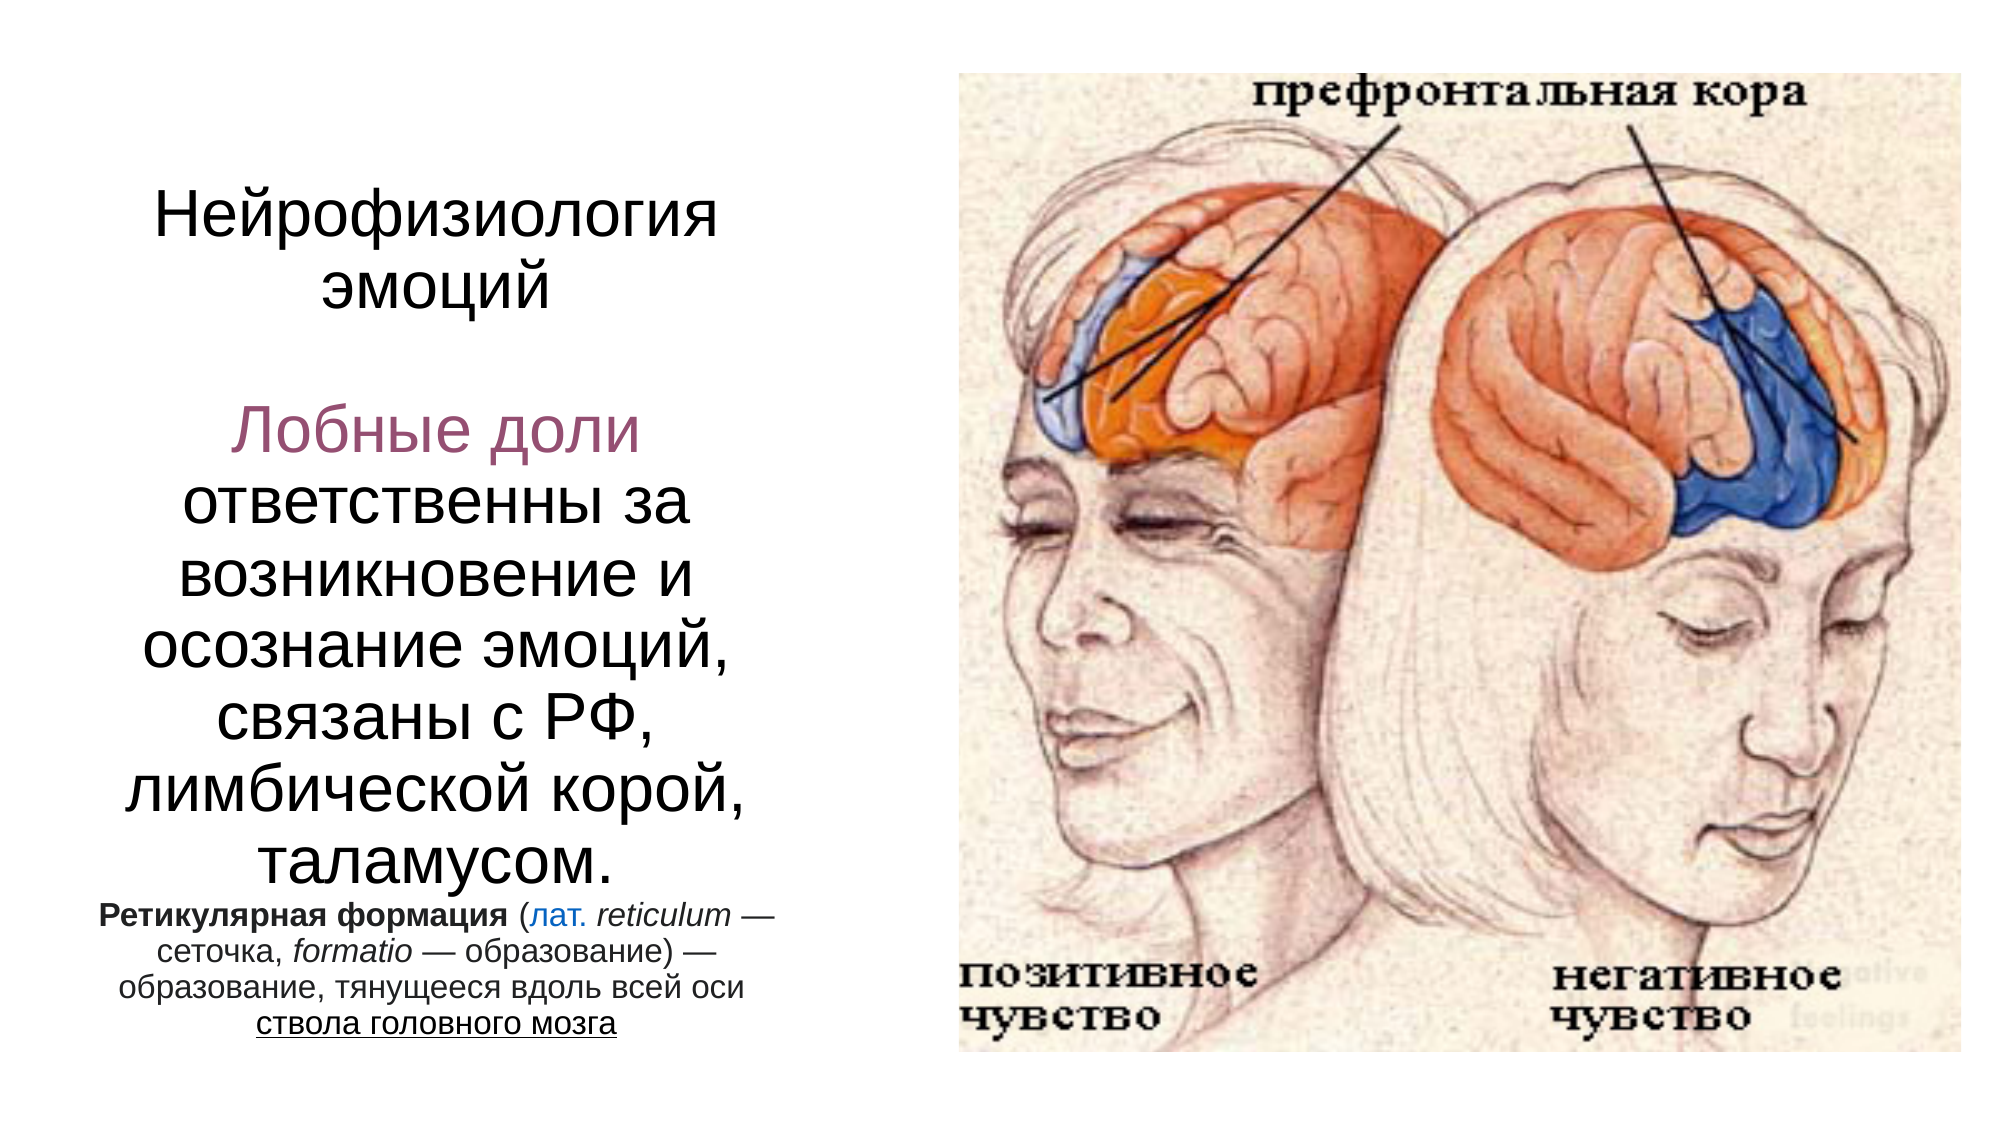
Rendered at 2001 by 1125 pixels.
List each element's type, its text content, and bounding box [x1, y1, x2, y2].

picture [958, 72, 1962, 1052]
title Нейрофизиология эмоций Лобные доли ответственны за возникновение и осознание эмоций, связаны с РФ, лимбической корой, таламусом. Ретикулярная формация (лат. reticulum — сеточка, formatio — образование) — образование, тянущееся вдоль всей оси ствола головного мозга [65, 345, 809, 915]
